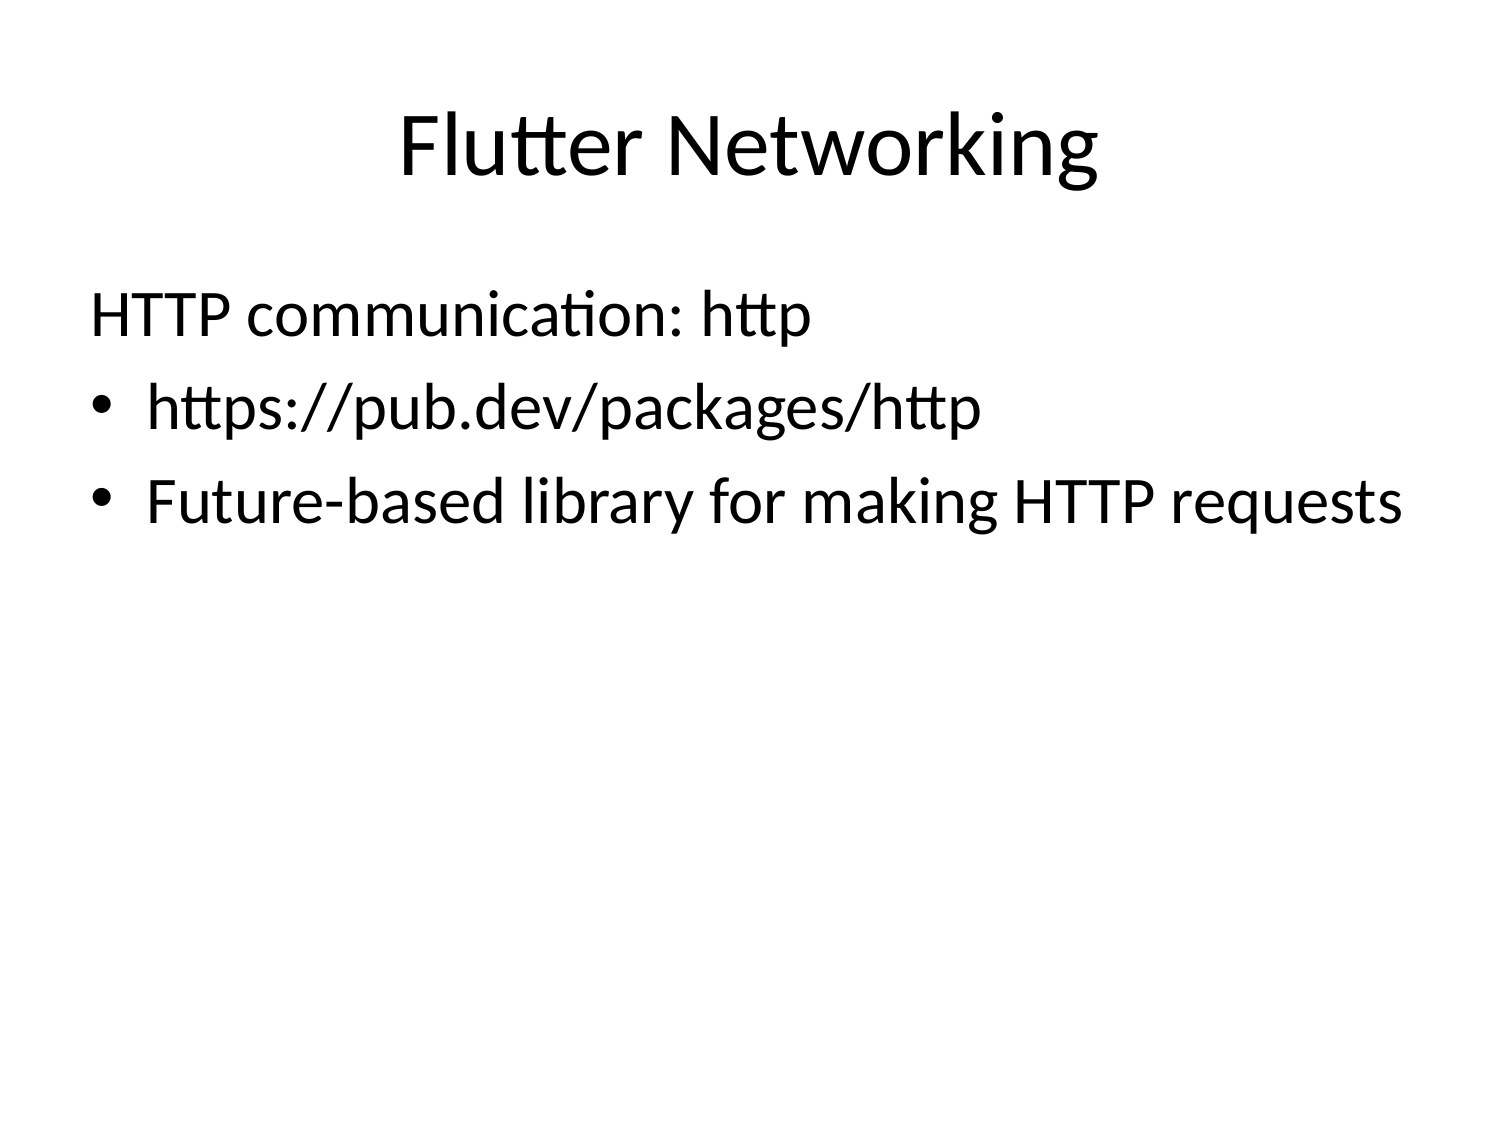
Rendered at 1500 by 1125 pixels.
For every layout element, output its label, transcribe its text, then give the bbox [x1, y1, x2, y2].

list HTTP communication: http https://pub.dev/packages/http Future-based library for making HTTP requests [75, 262, 1425, 1005]
title Flutter Networking [75, 45, 1425, 233]
